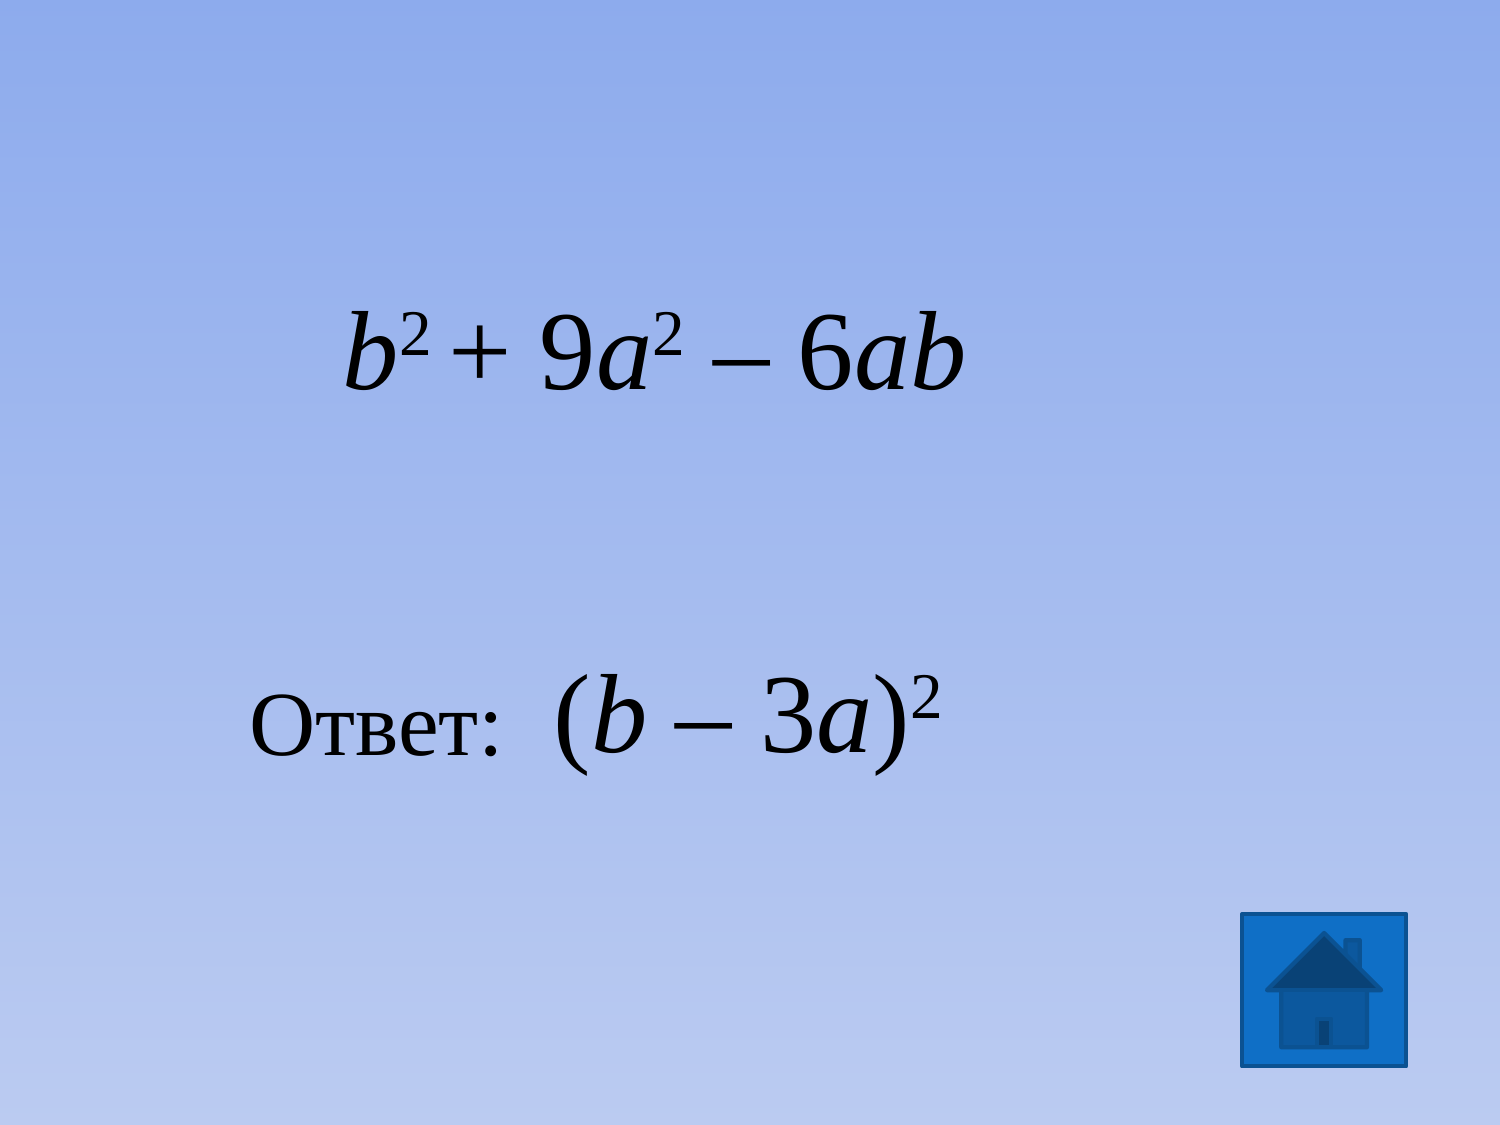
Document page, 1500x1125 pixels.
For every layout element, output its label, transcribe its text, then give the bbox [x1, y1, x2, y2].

text_box (b – 3a)2 [538, 632, 1078, 783]
text_box [1240, 912, 1408, 1068]
text_box b2 + 9a2 – 6ab [328, 269, 1254, 420]
text_box Ответ: [234, 656, 551, 781]
